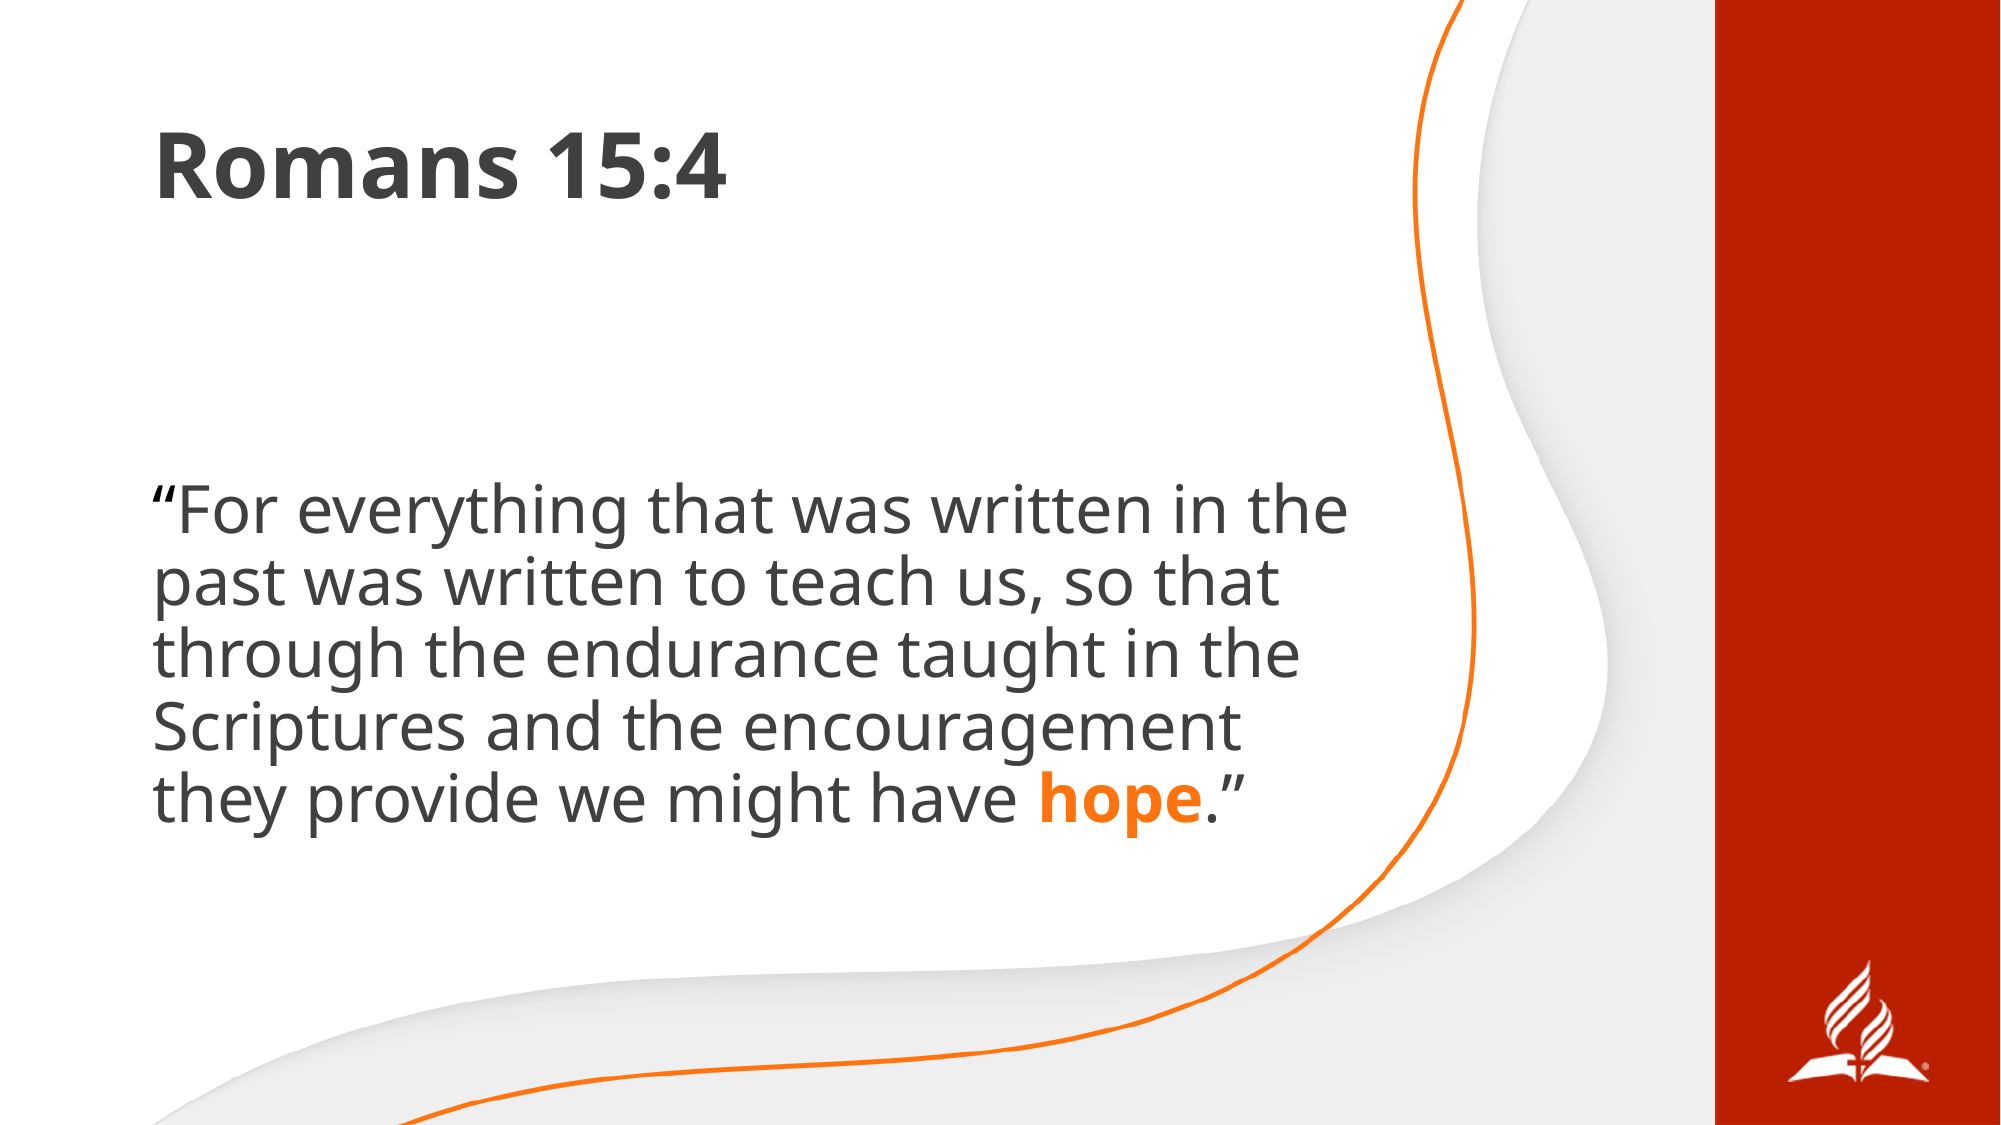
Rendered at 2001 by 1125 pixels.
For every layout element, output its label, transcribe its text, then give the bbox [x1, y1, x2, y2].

picture [0, 0, 2001, 1125]
list “For everything that was written in the past was written to teach us, so that through the endurance taught in the Scriptures and the encouragement they provide we might have hope.” [137, 299, 1385, 1014]
title Romans 15:4 [137, 59, 1385, 278]
